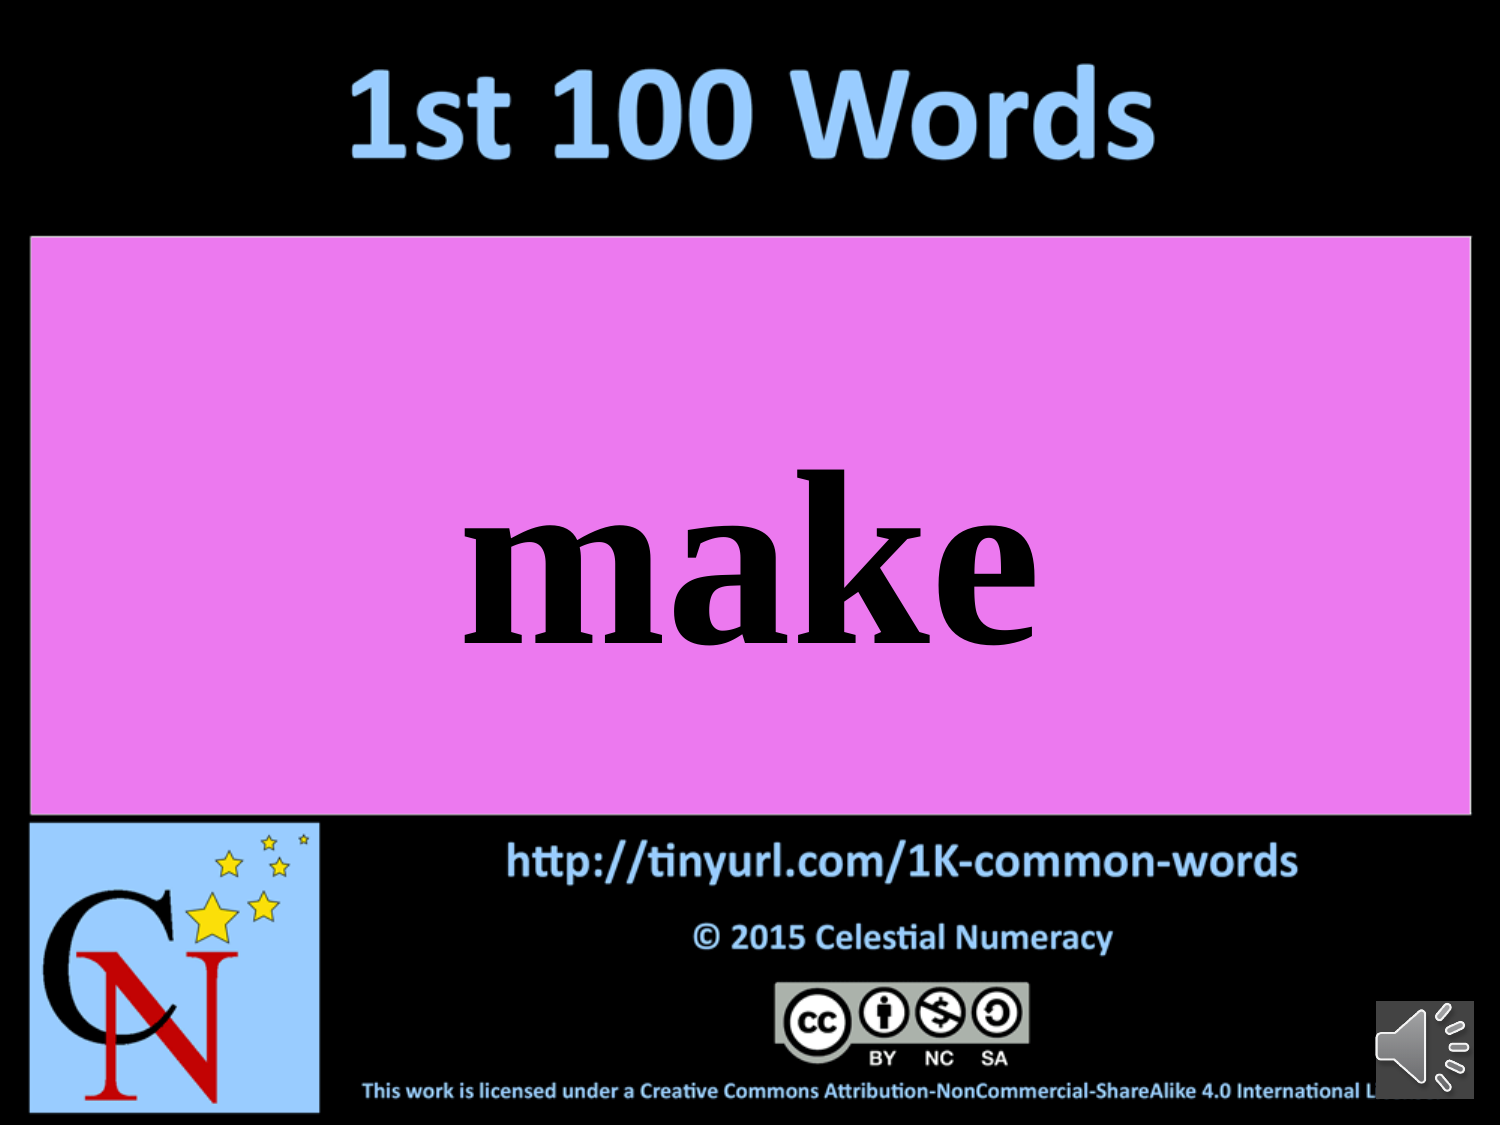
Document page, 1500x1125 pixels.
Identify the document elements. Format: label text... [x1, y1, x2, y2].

title make [36, 453, 1464, 672]
picture [0, 0, 1500, 1125]
